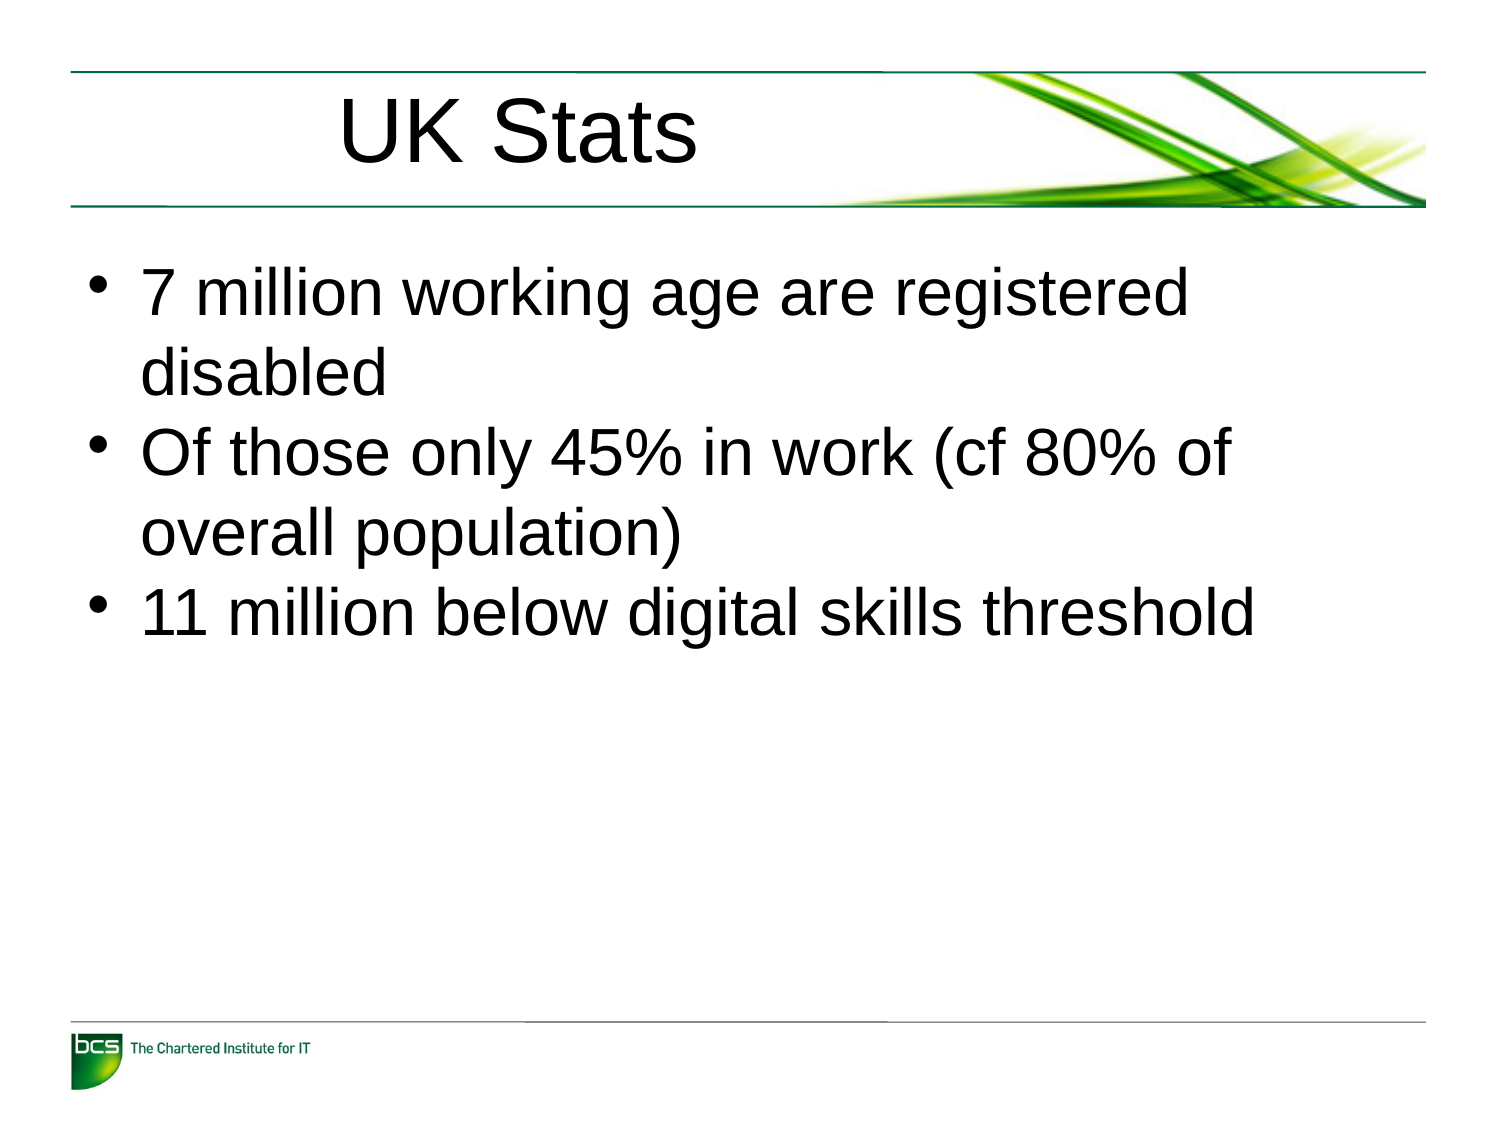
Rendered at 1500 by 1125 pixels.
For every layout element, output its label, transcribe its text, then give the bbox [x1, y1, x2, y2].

picture [58, 1020, 323, 1103]
text_box 7 million working age are registered disabled Of those only 45% in work (cf 80% of overall population) 11 million below digital skills threshold [69, 248, 1421, 968]
picture [819, 74, 1426, 205]
text_box UK Stats [66, 74, 971, 177]
